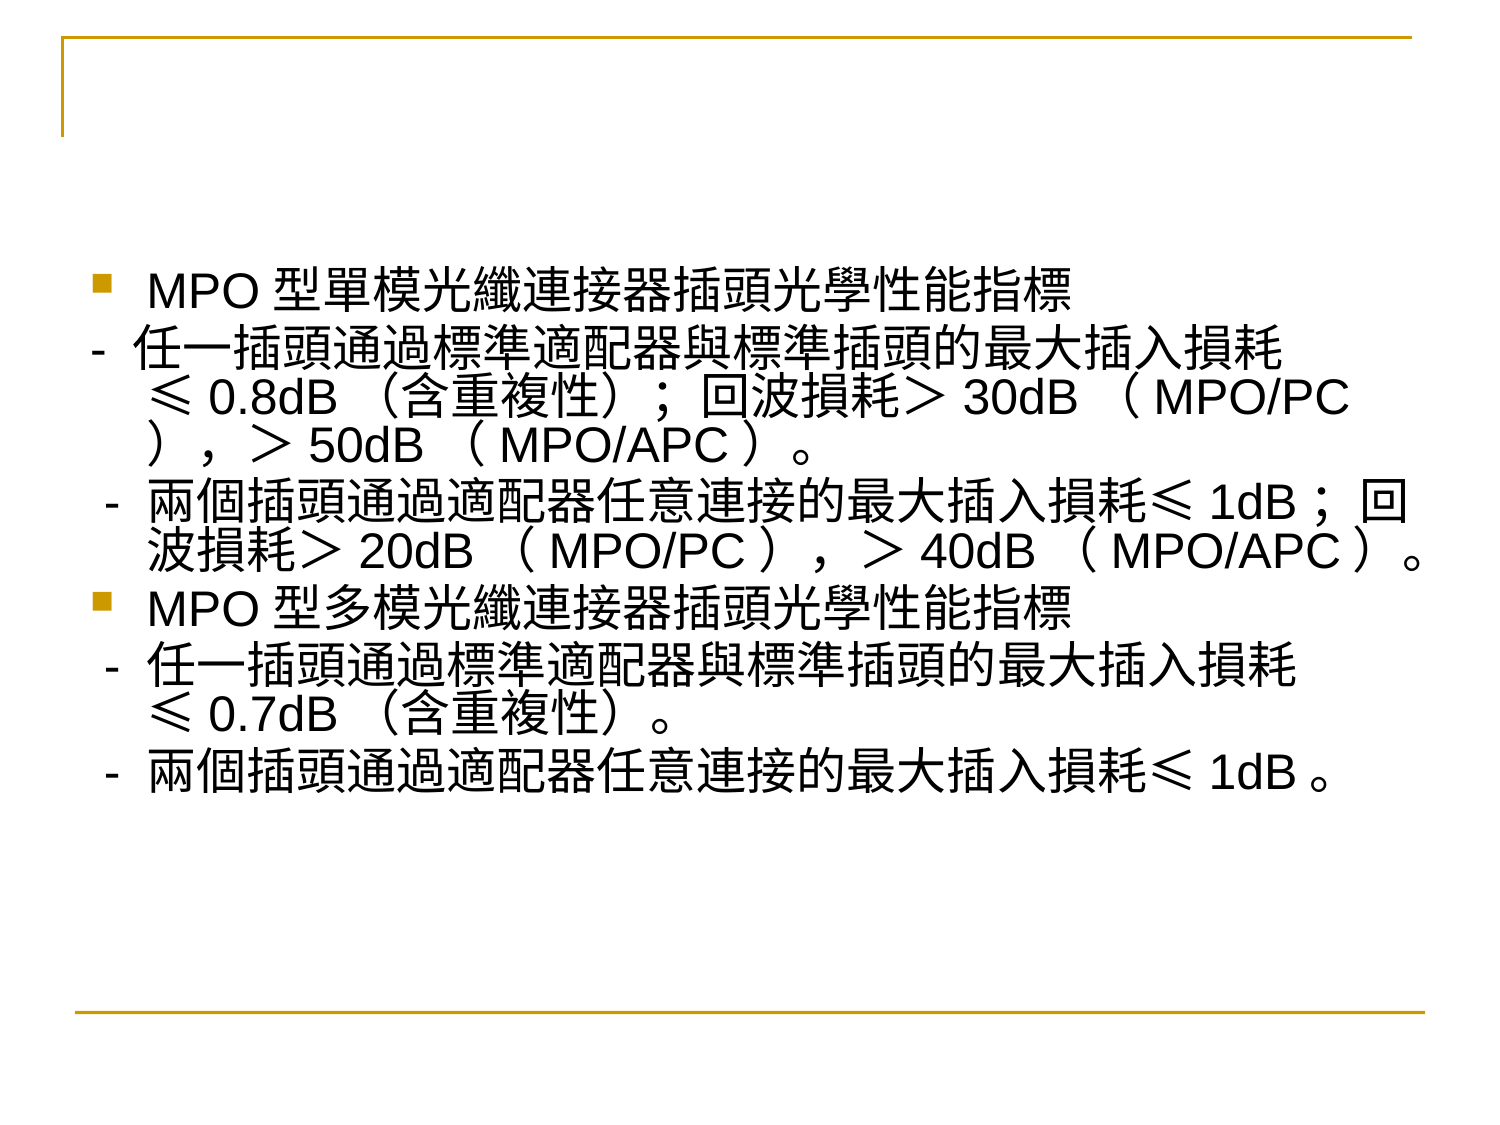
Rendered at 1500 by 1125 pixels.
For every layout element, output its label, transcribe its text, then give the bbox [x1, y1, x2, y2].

list MPO型單模光纖連接器插頭光學性能指標 - 任一插頭通過標準適配器與標準插頭的最大插入損耗≤0.8dB（含重複性）；回波損耗＞30dB（MPO/PC），＞50dB（MPO/APC）。 - 兩個插頭通過適配器任意連接的最大插入損耗≤1dB；回波損耗＞20dB（MPO/PC），＞40dB（MPO/APC）。 MPO型多模光纖連接器插頭光學性能指標 - 任一插頭通過標準適配器與標準插頭的最大插入損耗≤0.7dB（含重複性）。 - 兩個插頭通過適配器任意連接的最大插入損耗≤1dB。 [74, 262, 1426, 1006]
